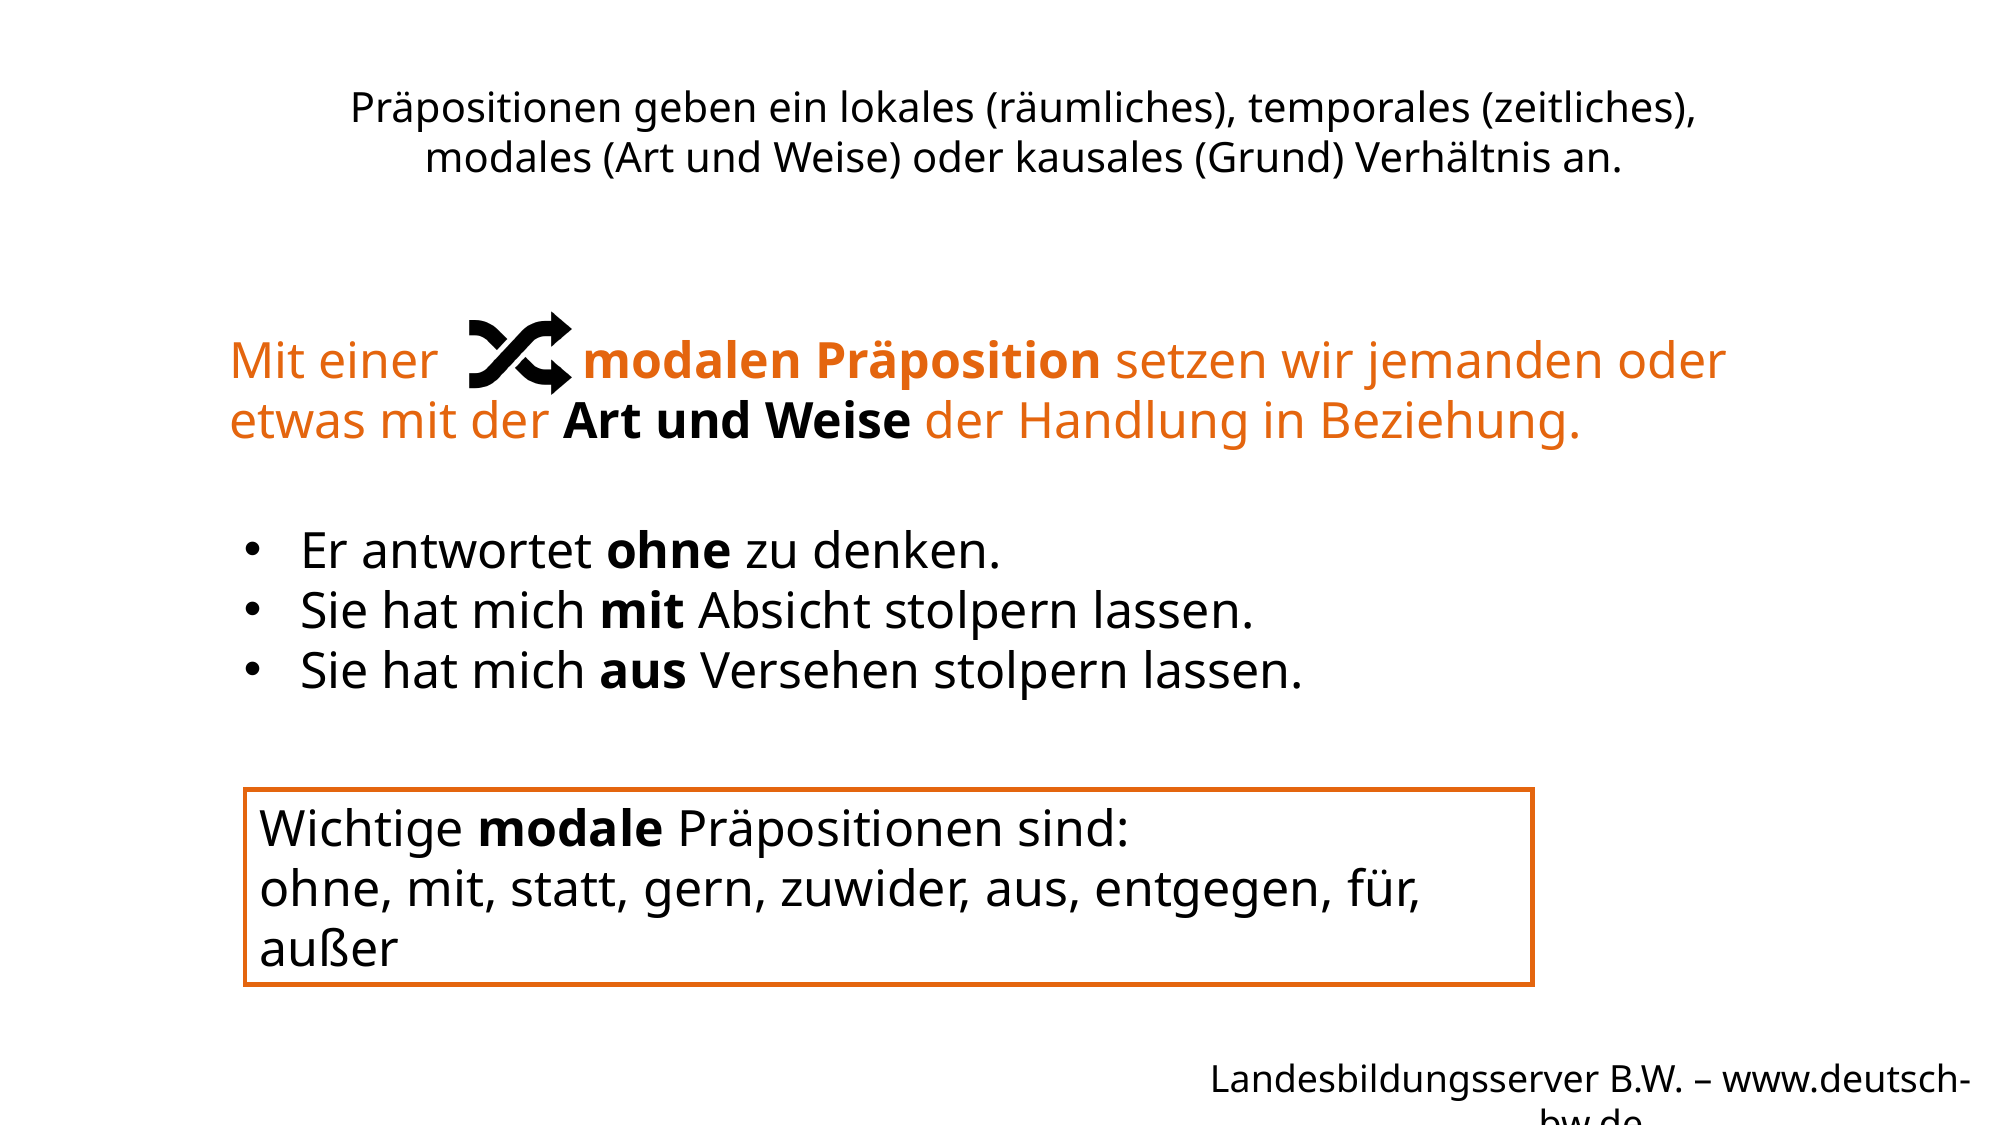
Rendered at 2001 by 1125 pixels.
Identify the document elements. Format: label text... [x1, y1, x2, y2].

text_box Landesbildungsserver B.W. – www.deutsch-bw.de [1182, 1047, 2000, 1125]
text_box Er antwortet ohne zu denken. Sie hat mich mit Absicht stolpern lassen. Sie hat mich aus Versehen stolpern lassen. [228, 510, 1354, 706]
text_box Mit einer modalen Präposition setzen wir jemanden oder etwas mit der Art und Weise der Handlung in Beziehung. [214, 320, 1820, 456]
text_box Wichtige modale Präpositionen sind: ohne, mit, statt, gern, zuwider, aus, entgegen, für, außer [244, 789, 1534, 985]
text_box Präpositionen geben ein lokales (räumliches), temporales (zeitliches), modales (Art und Weise) oder kausales (Grund) Verhältnis an. [129, 73, 1930, 189]
picture [460, 292, 582, 414]
